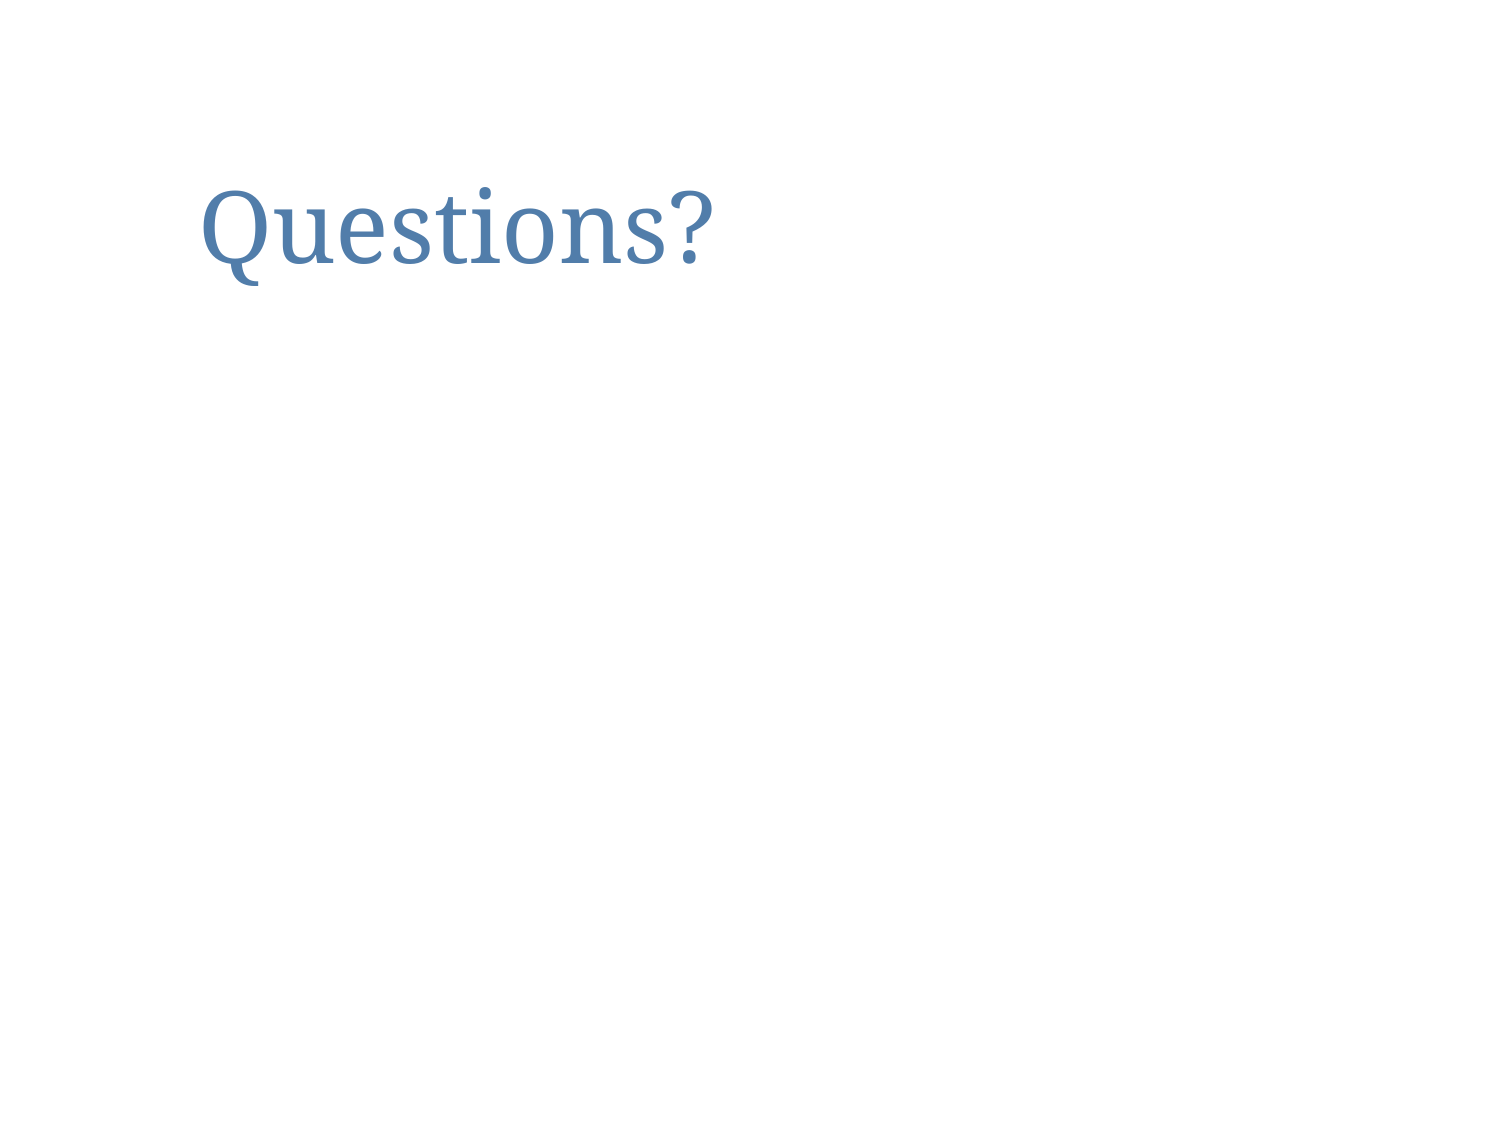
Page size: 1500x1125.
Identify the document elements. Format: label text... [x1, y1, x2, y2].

list Questions? [183, 132, 1422, 281]
